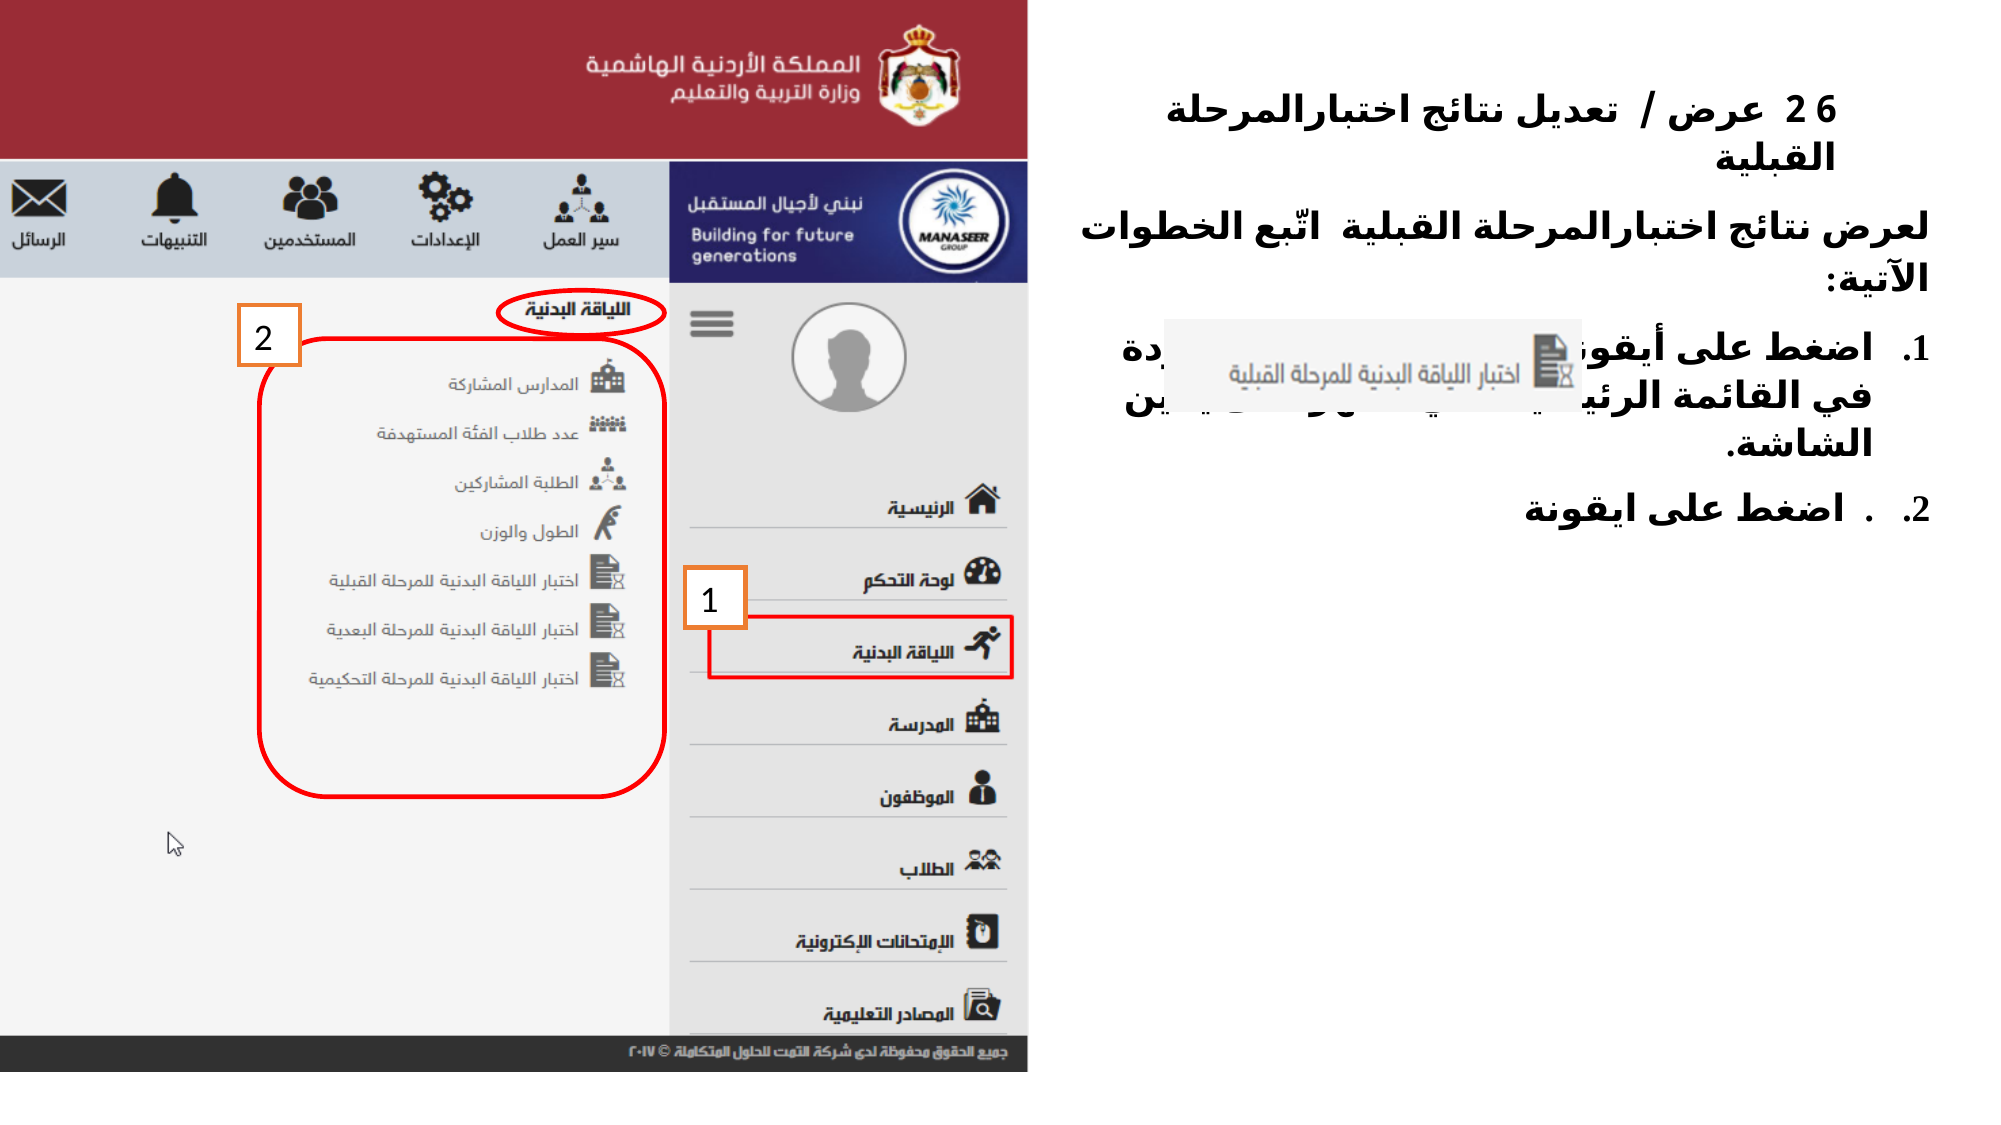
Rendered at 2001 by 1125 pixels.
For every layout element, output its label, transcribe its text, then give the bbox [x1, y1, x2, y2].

picture [1164, 319, 1582, 412]
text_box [0, 0, 1029, 1072]
text_box 6 2 عرض / تعديل نتائج اختبارالمرحلة القبلية لعرض نتائج اختبارالمرحلة القبلية اتّبع الخطوات الآتية: اضغط على أيقونة اللياقة البدنية الموجودة في القائمة الرئيسية التي تظهر على يمين الشاشة. . اضغط على ايقونة [1049, 74, 1946, 536]
